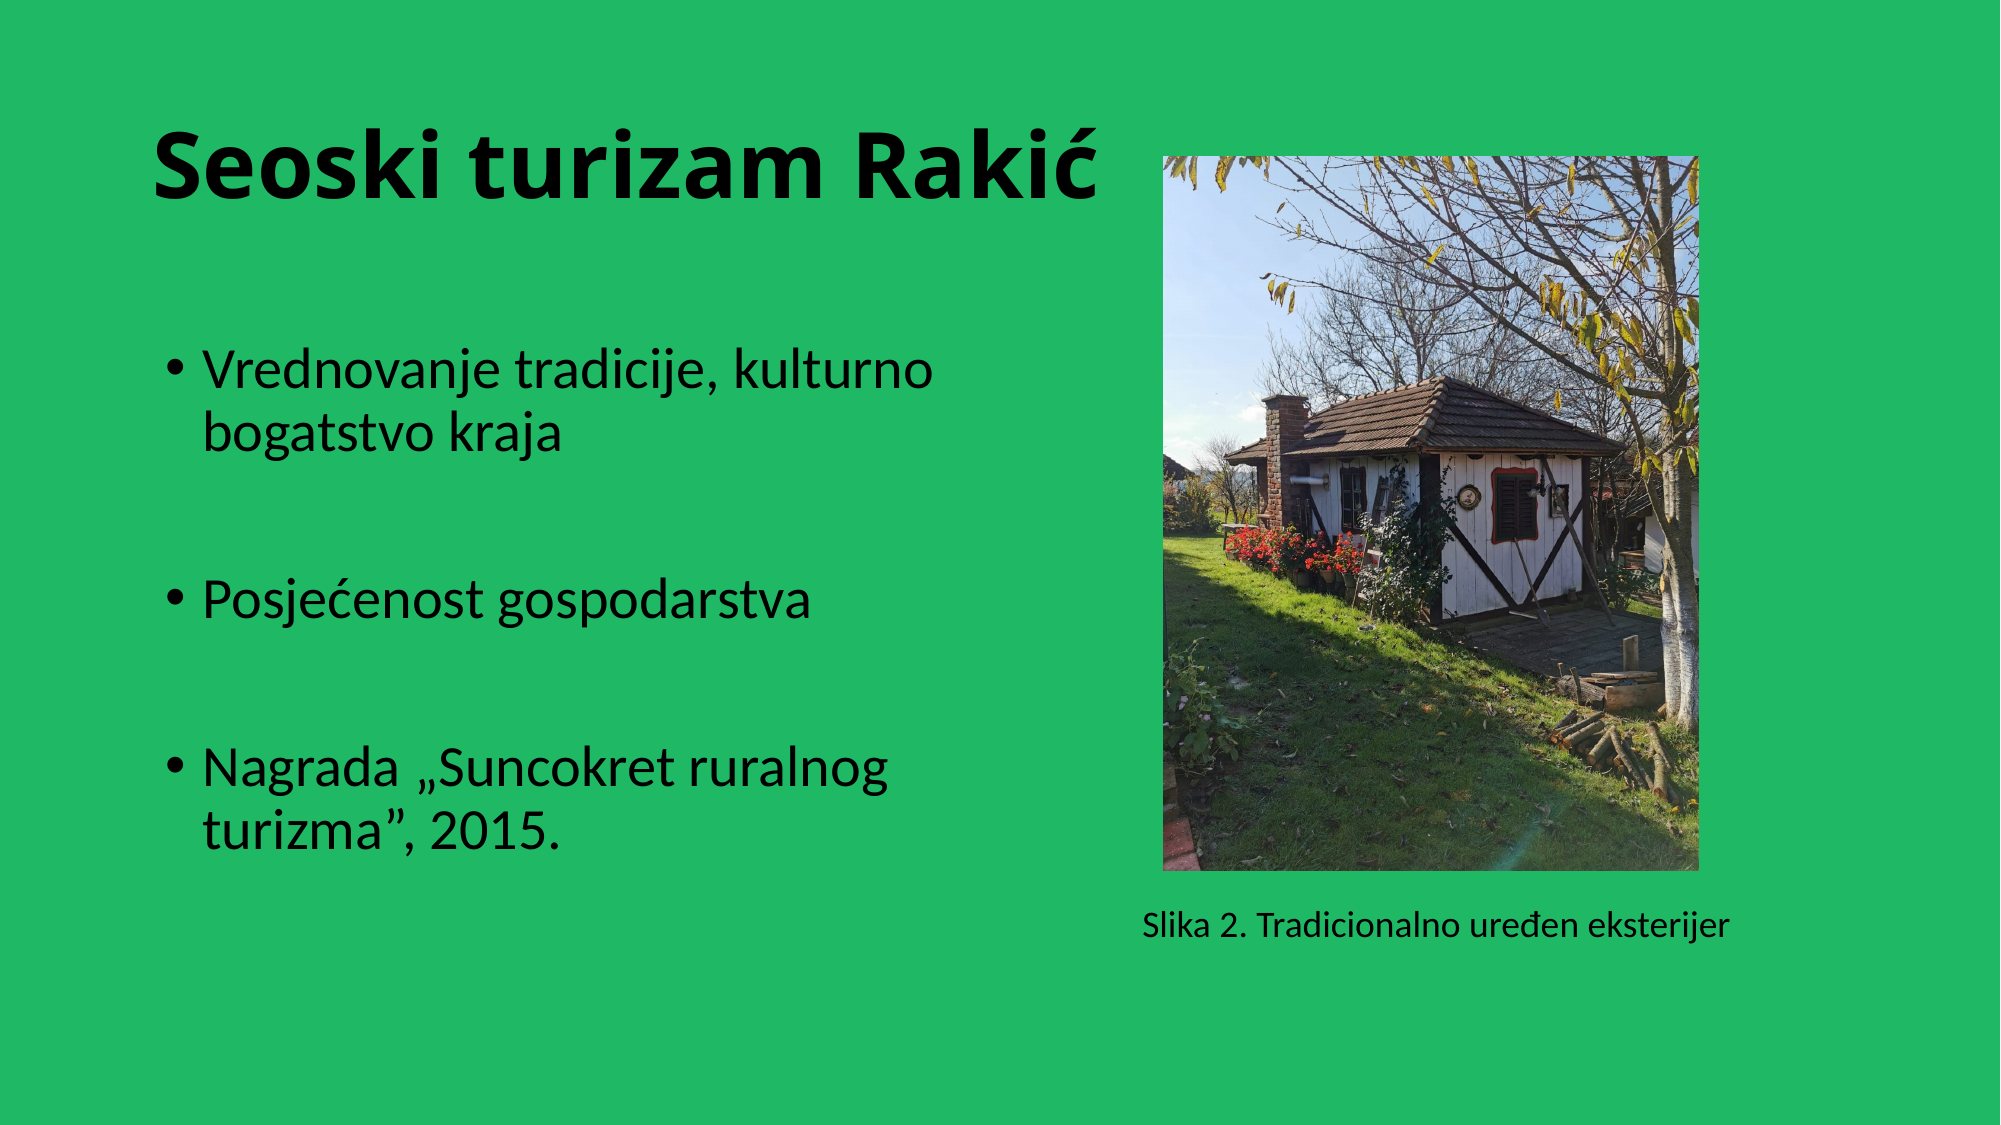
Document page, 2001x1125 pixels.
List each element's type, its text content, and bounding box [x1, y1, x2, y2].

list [1163, 156, 1699, 871]
title Seoski turizam Rakić [137, 59, 1863, 278]
list Vrednovanje tradicije, kulturno bogatstvo kraja Posjećenost gospodarstva Nagrada „Suncokret ruralnog turizma”, 2015. [150, 239, 1000, 954]
text_box Slika 2. Tradicionalno uređen eksterijer [1127, 892, 1827, 953]
